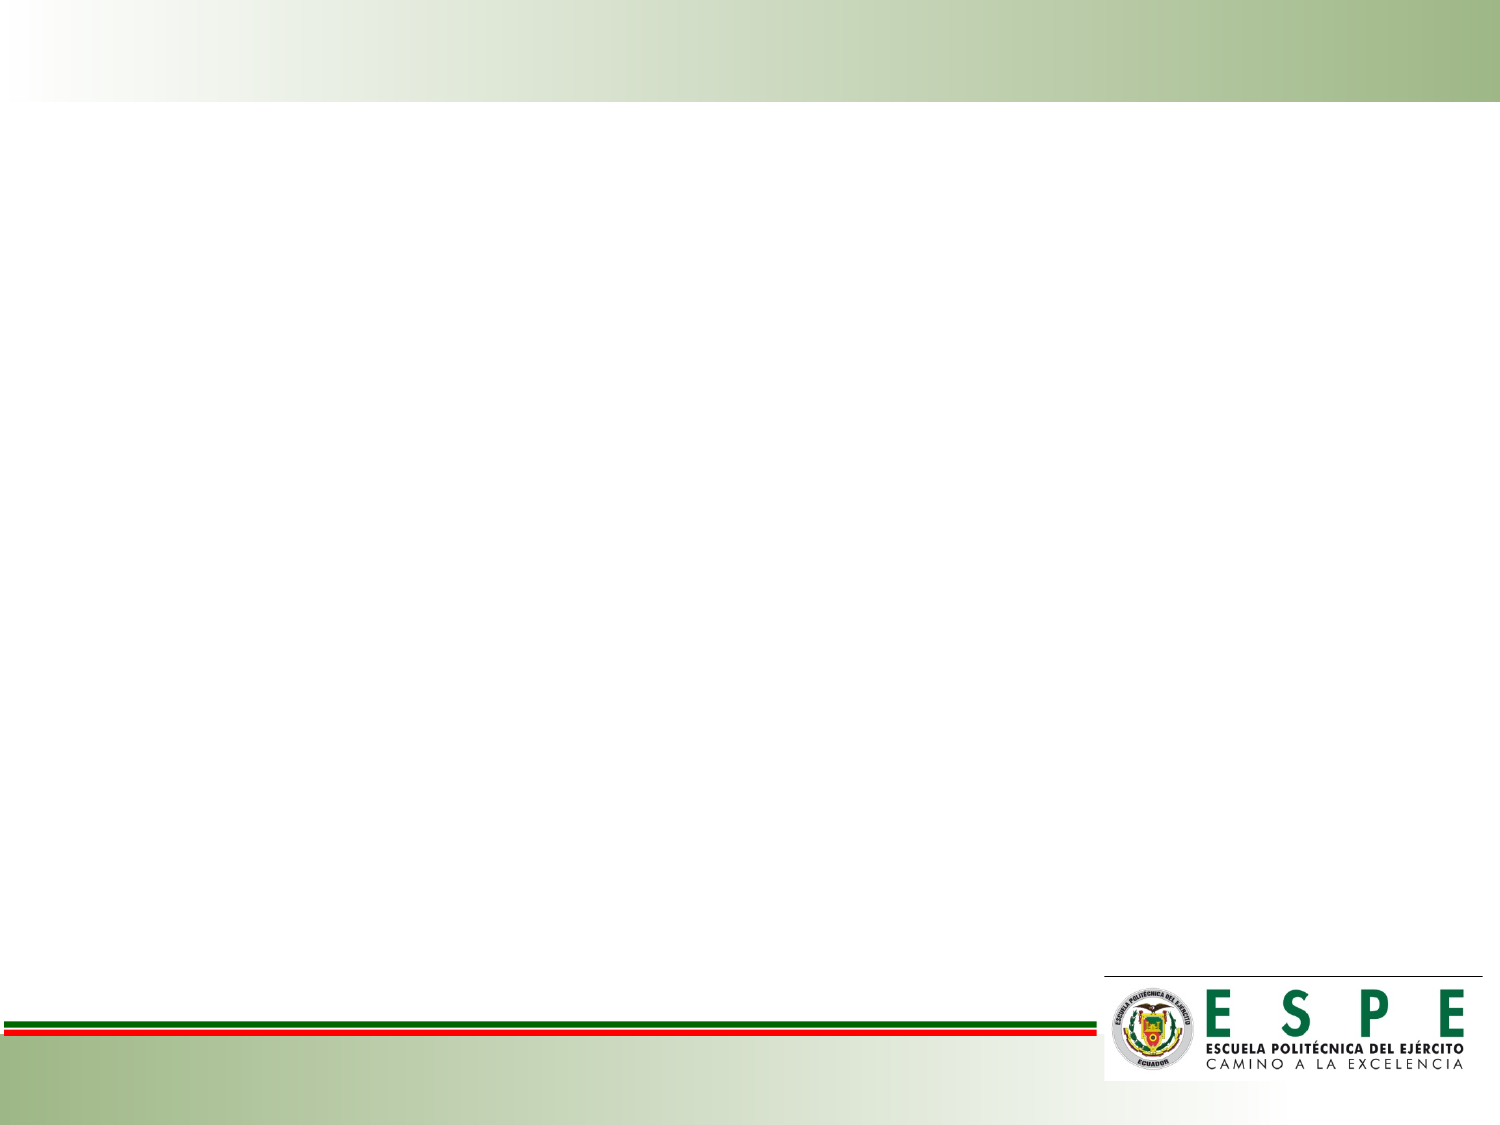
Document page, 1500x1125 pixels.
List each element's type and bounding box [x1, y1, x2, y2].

picture [1104, 976, 1483, 1081]
